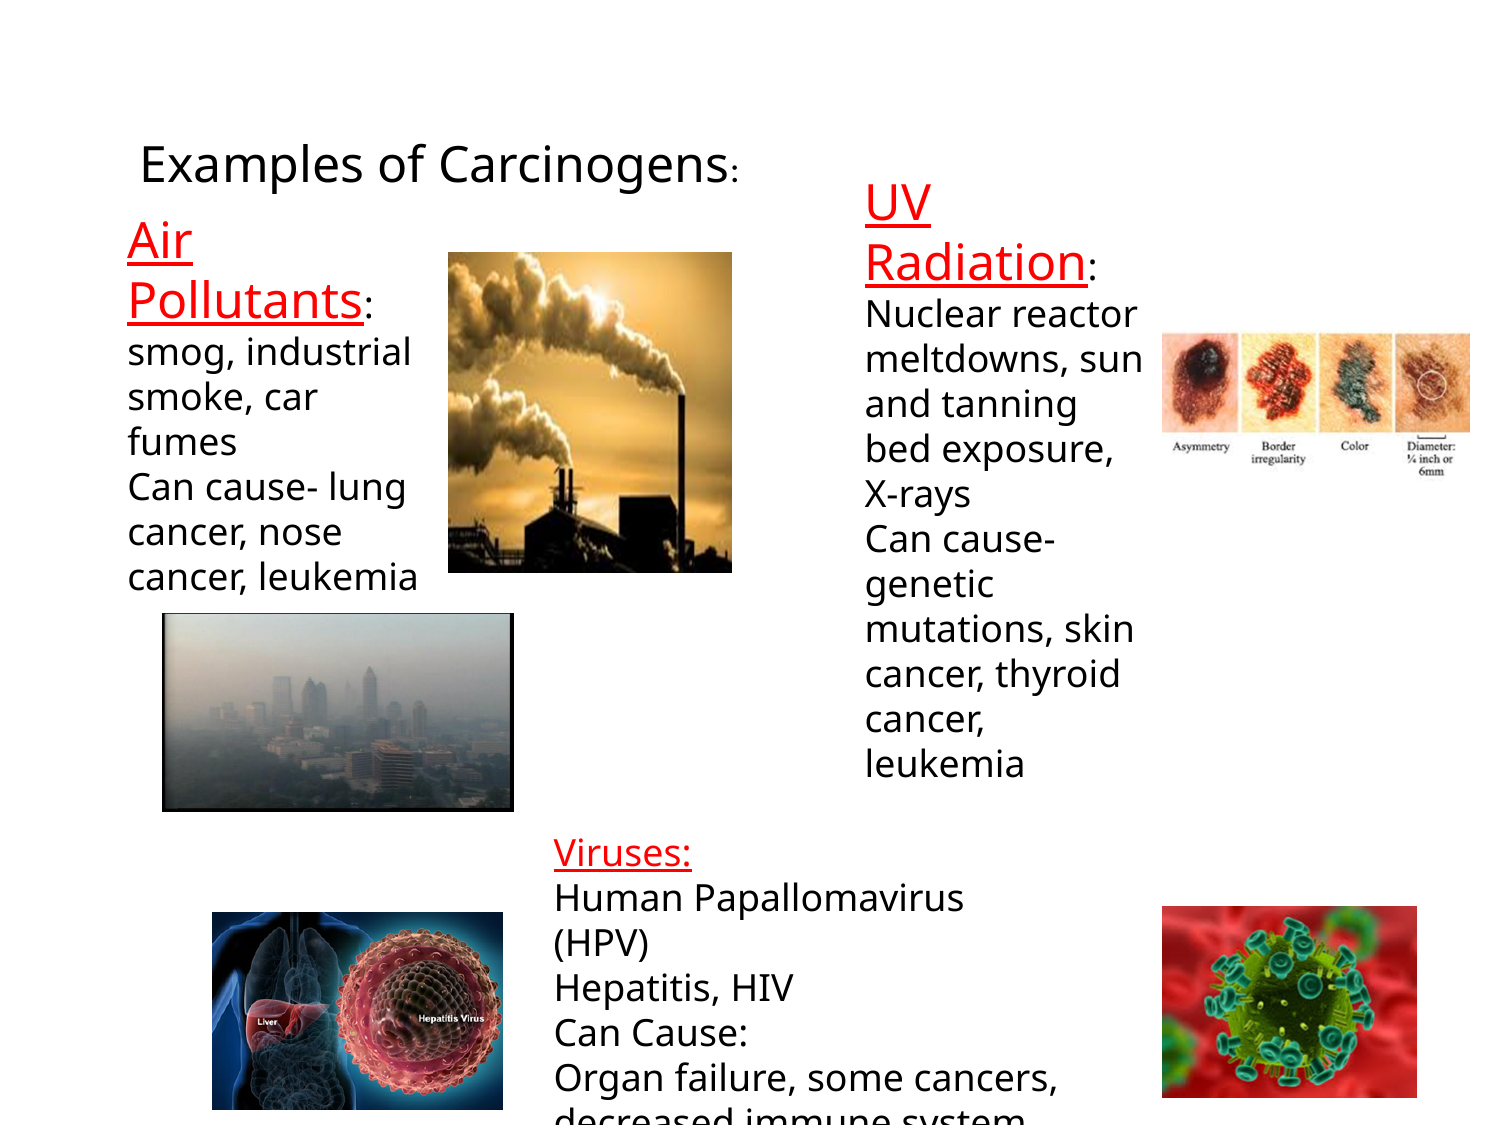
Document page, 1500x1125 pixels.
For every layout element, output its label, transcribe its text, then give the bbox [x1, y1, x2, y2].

picture [1162, 312, 1471, 513]
picture [448, 252, 732, 573]
text_box Viruses: Human Papallomavirus (HPV) Hepatitis, HIV Can Cause: Organ failure, some cancers, decreased immune system [538, 821, 1077, 1125]
text_box Examples of Carcinogens: [125, 124, 1425, 200]
picture [162, 613, 514, 812]
text_box UV Radiation: Nuclear reactor meltdowns, sun and tanning bed exposure, X-rays Can cause- genetic mutations, skin cancer, thyroid cancer, leukemia [849, 162, 1163, 793]
picture [212, 912, 503, 1110]
text_box Air Pollutants: smog, industrial smoke, car fumes Can cause- lung cancer, nose cancer, leukemia [112, 200, 438, 606]
picture [1162, 906, 1417, 1098]
